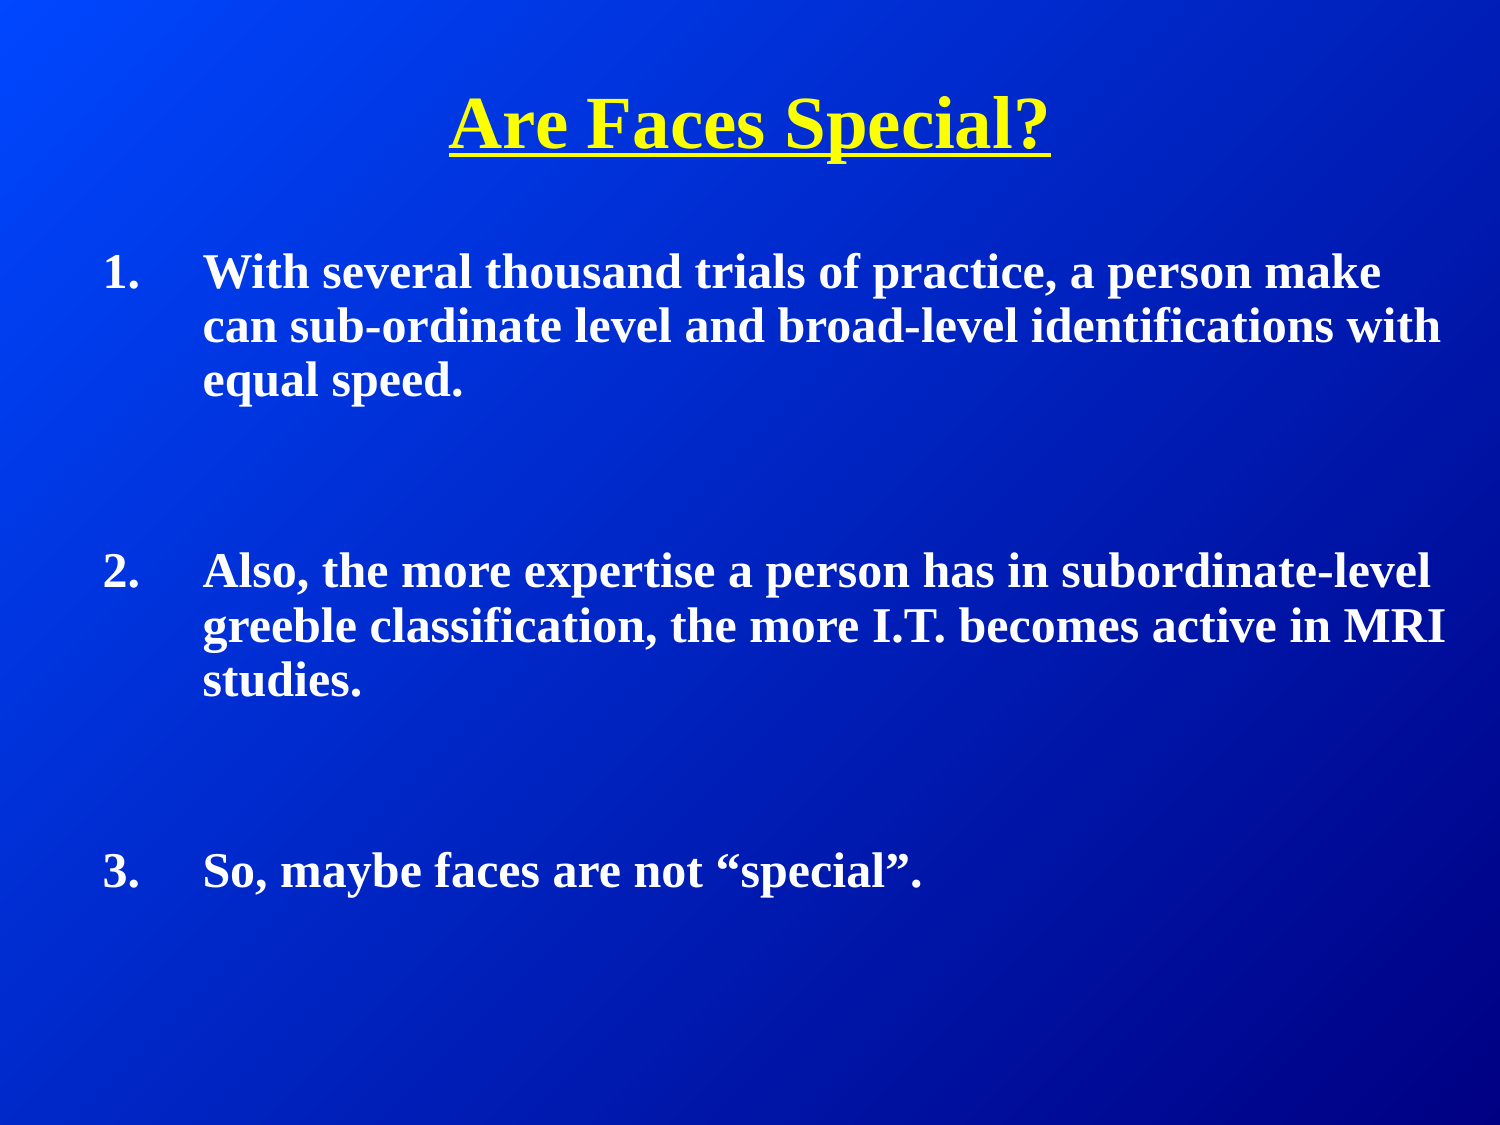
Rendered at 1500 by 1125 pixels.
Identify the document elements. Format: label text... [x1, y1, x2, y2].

list With several thousand trials of practice, a person make can sub-ordinate level and broad-level identifications with equal speed. Also, the more expertise a person has in subordinate-level greeble classification, the more I.T. becomes active in MRI studies. So, maybe faces are not “special”. [87, 237, 1463, 1051]
title Are Faces Special? [49, 24, 1451, 213]
